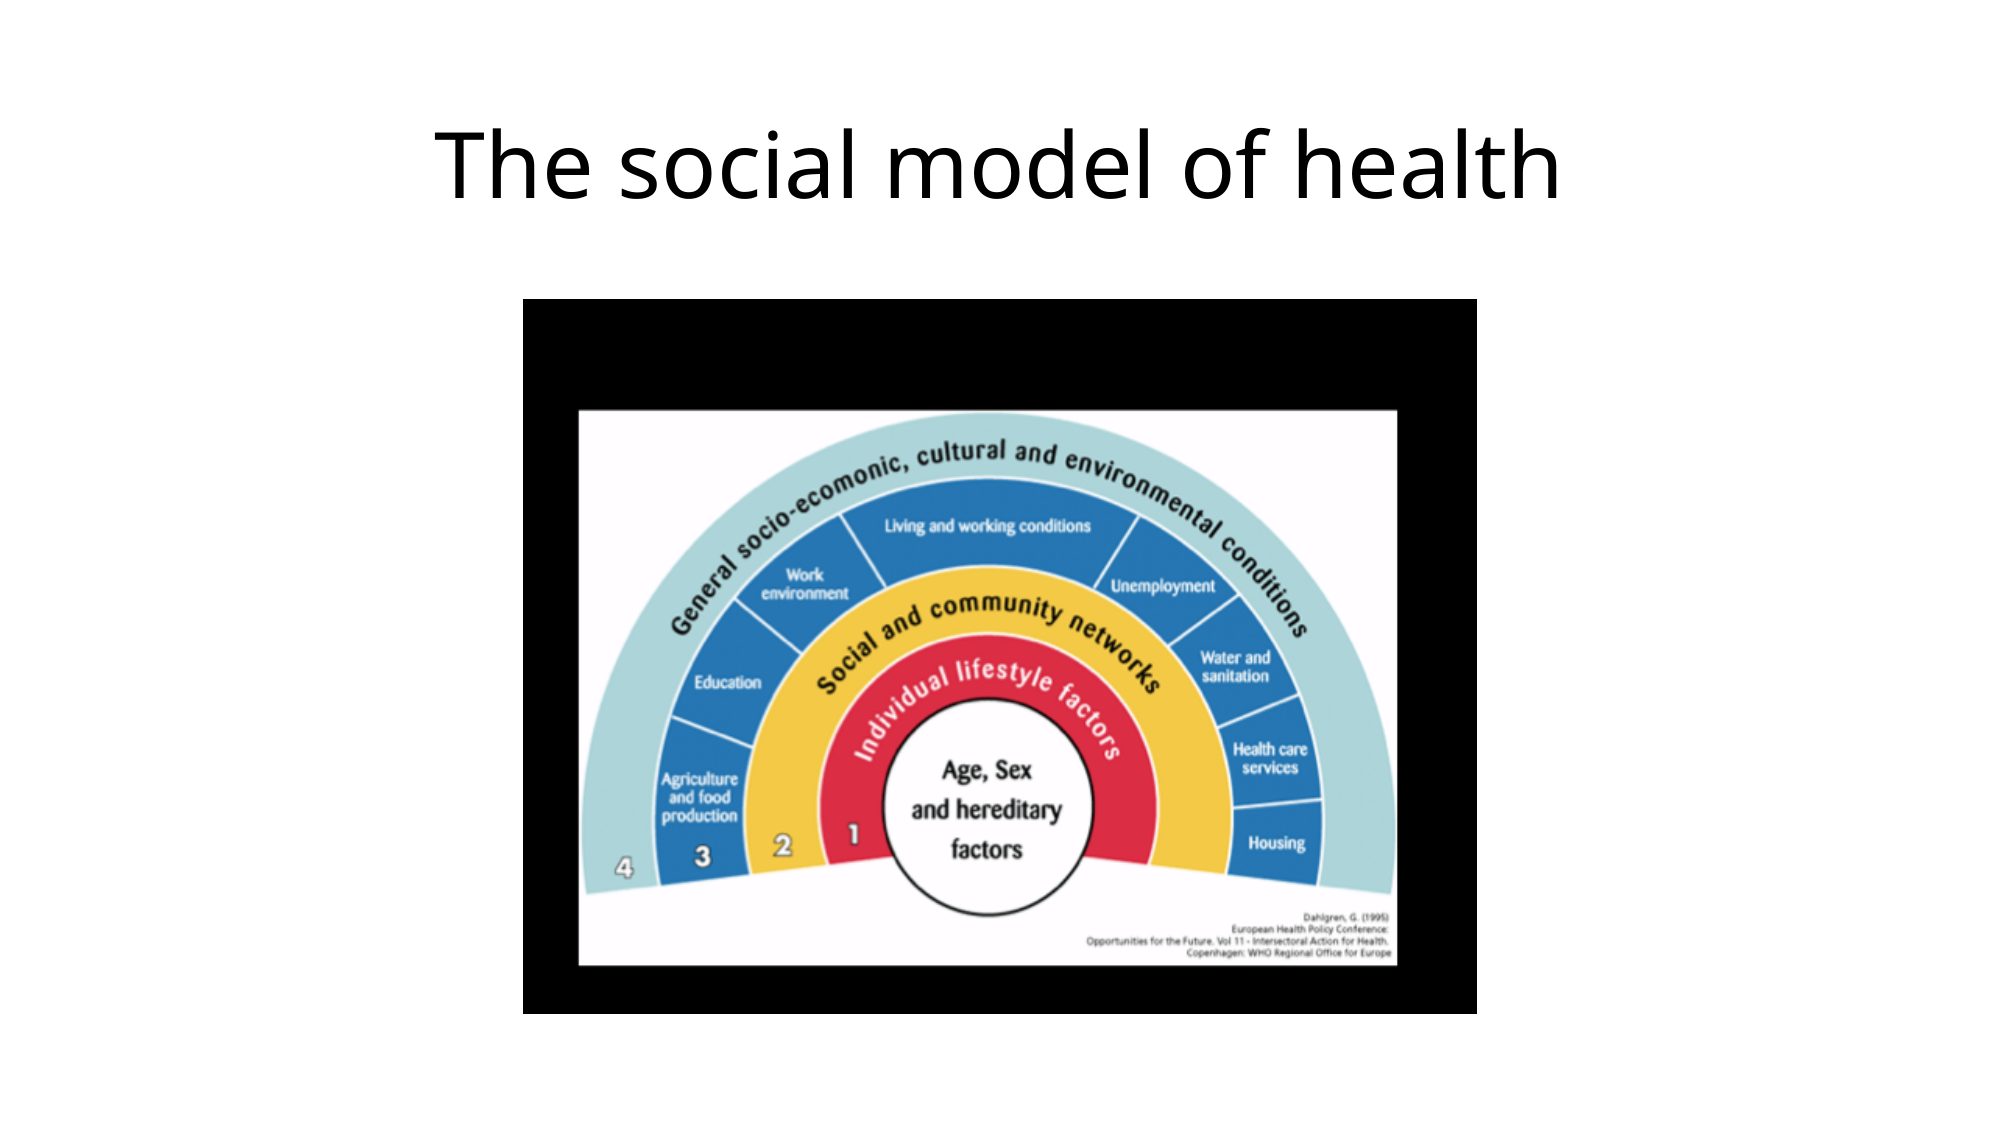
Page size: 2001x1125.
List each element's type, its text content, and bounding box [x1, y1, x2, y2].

title The social model of health [137, 59, 1863, 278]
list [523, 299, 1477, 1014]
